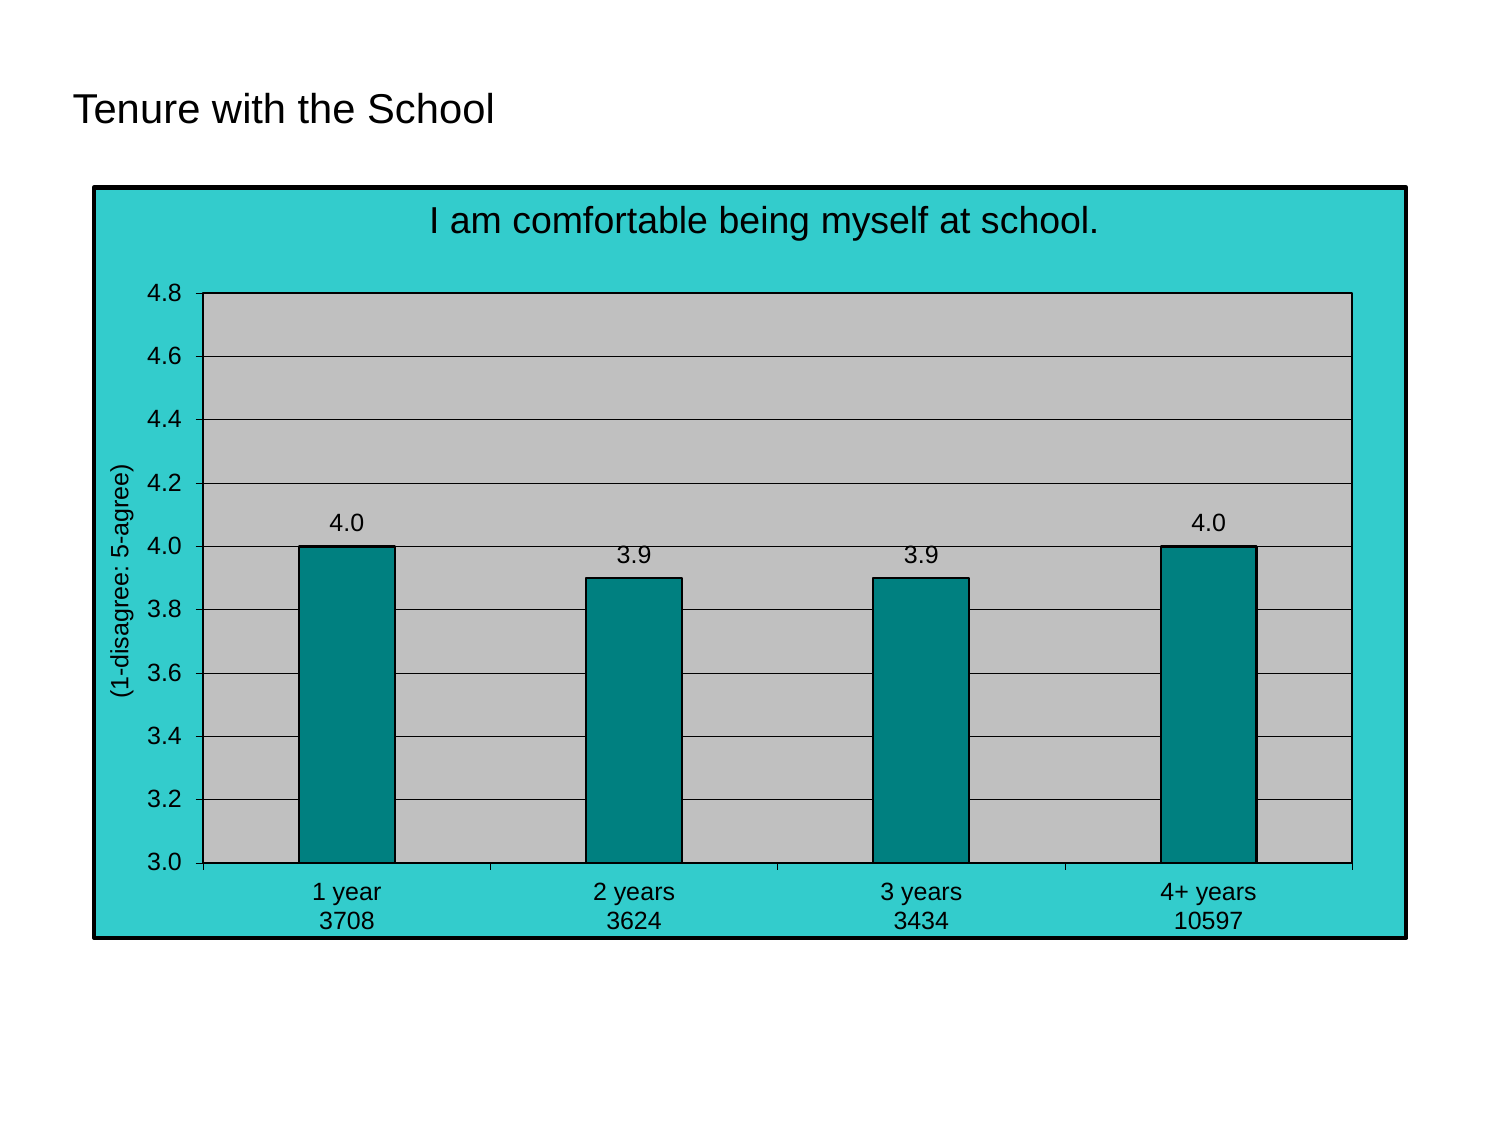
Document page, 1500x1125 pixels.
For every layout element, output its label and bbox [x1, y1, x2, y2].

picture [91, 185, 1409, 940]
